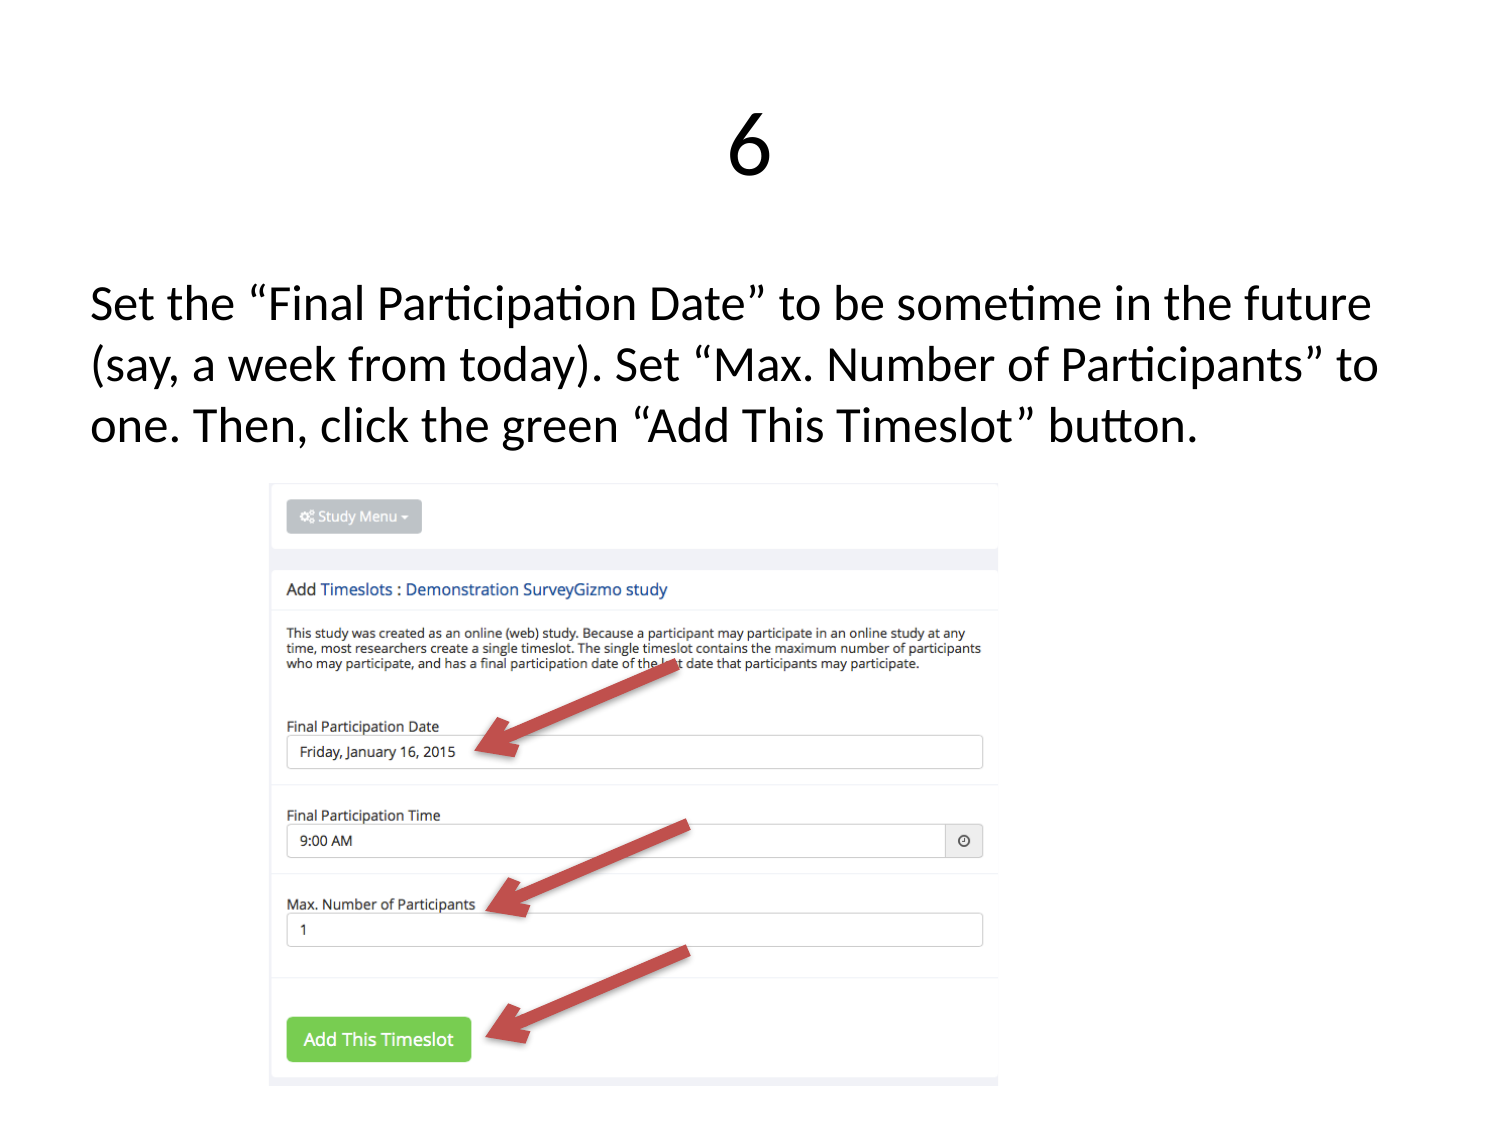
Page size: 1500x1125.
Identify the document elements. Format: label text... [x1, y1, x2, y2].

title 6 [75, 45, 1425, 233]
picture [268, 482, 999, 1086]
list Set the “Final Participation Date” to be sometime in the future (say, a week from today). Set “Max. Number of Participants” to one. Then, click the green “Add This Timeslot” button. [75, 262, 1425, 501]
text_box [473, 663, 678, 751]
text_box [484, 823, 689, 912]
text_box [484, 949, 689, 1038]
